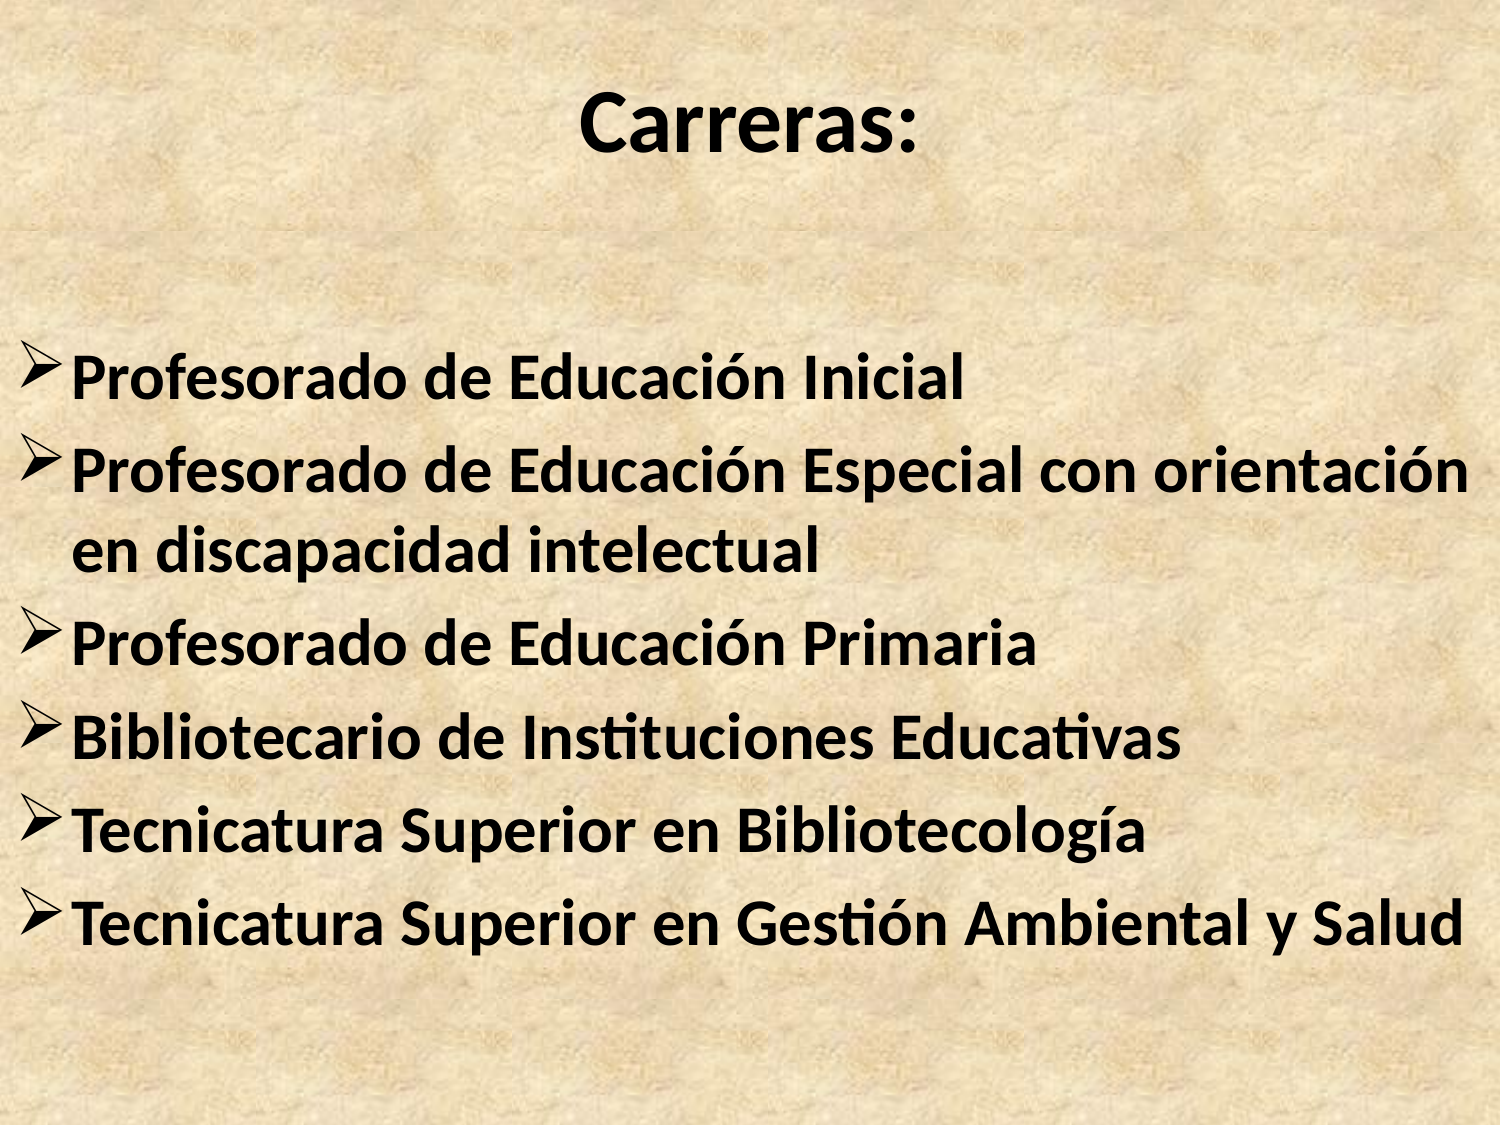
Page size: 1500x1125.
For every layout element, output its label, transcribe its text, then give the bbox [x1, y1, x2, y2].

list Profesorado de Educación Inicial Profesorado de Educación Especial con orientación en discapacidad intelectual Profesorado de Educación Primaria Bibliotecario de Instituciones Educativas Tecnicatura Superior en Bibliotecología Tecnicatura Superior en Gestión Ambiental y Salud [0, 231, 1500, 1125]
title Carreras: [0, 0, 1500, 231]
